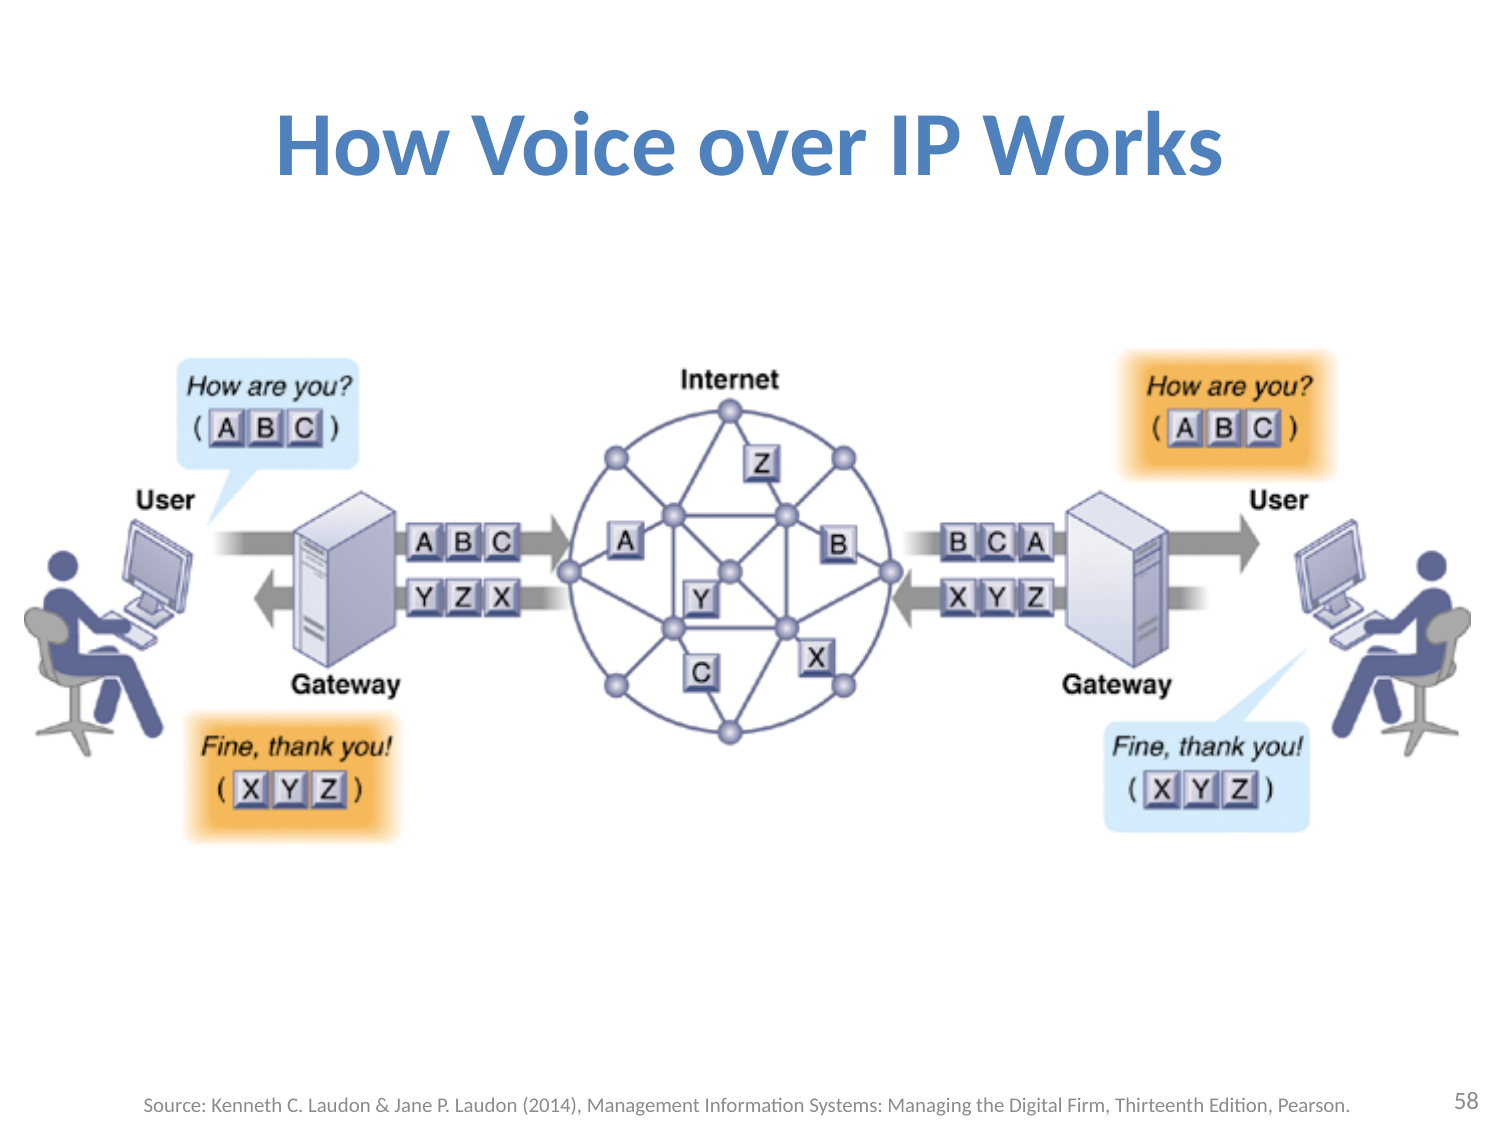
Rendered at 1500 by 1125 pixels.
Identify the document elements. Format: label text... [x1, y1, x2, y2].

footer Source: Kenneth C. Laudon & Jane P. Laudon (2014), Management Information Systems: Managing the Digital Firm, Thirteenth Edition, Pearson. [106, 1082, 1394, 1125]
slide_number 58 [1144, 1069, 1495, 1125]
picture [24, 345, 1471, 847]
title How Voice over IP Works [75, 45, 1425, 233]
